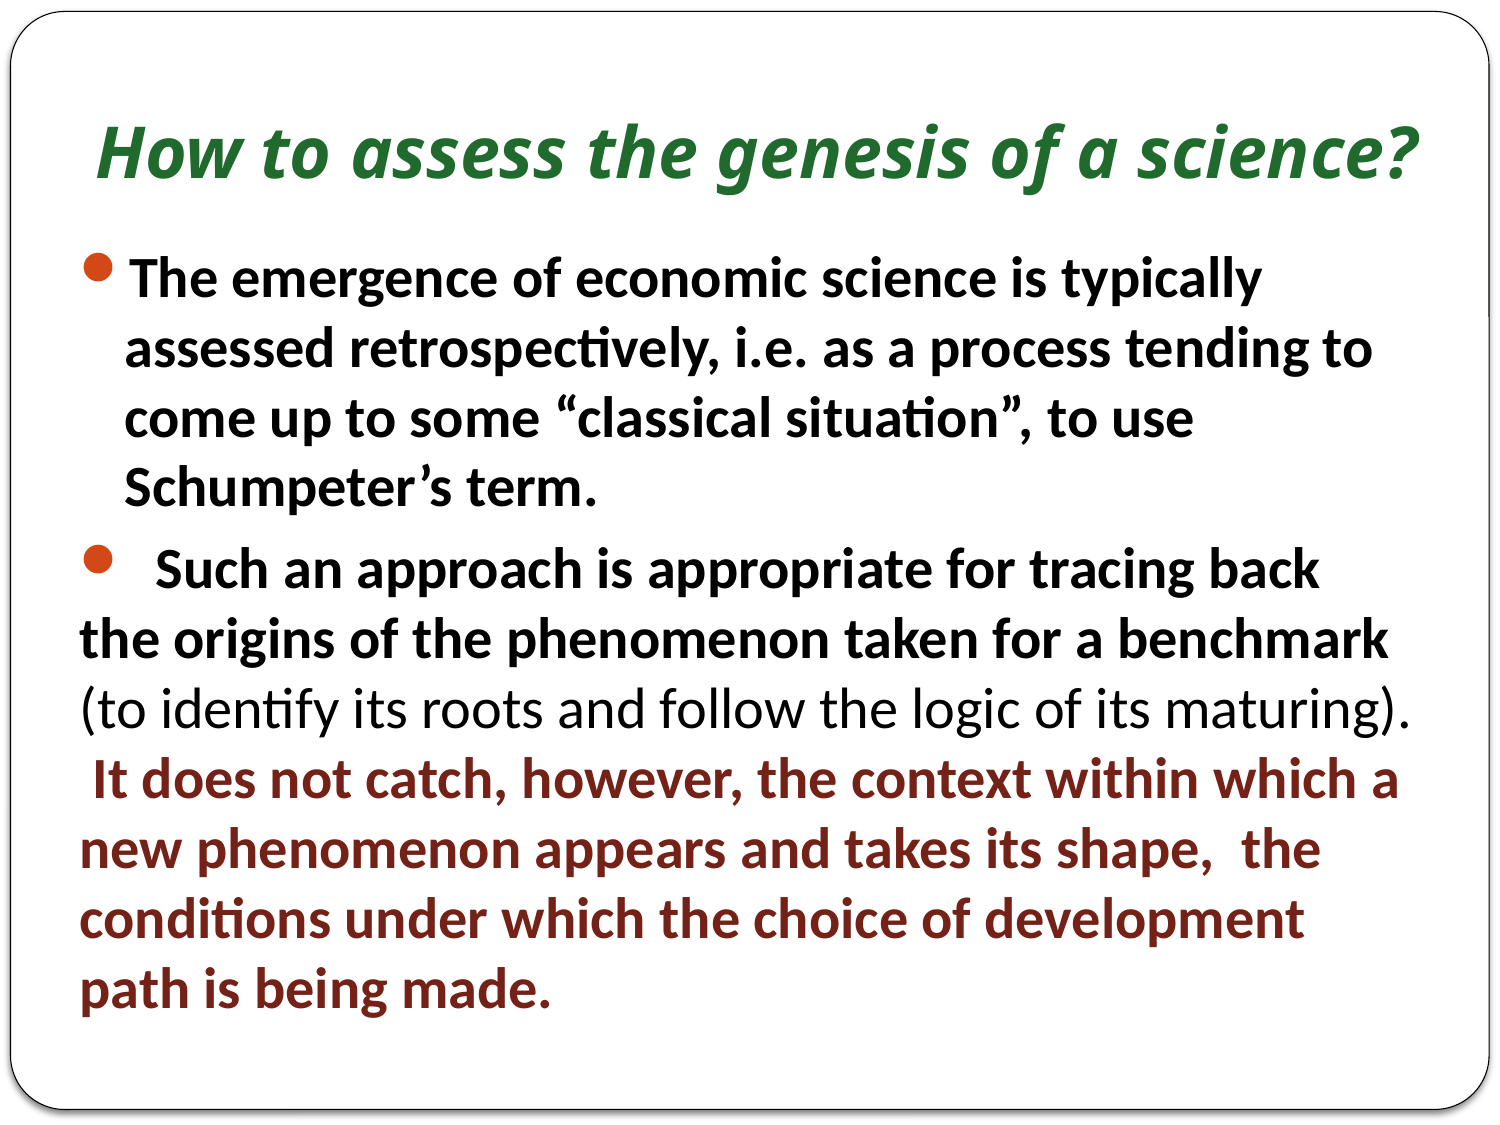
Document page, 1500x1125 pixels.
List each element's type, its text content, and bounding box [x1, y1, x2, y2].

title How to assess the genesis of a science? [64, 90, 1447, 209]
list The emergence of economic science is typically assessed retrospectively, i.e. as a process tending to come up to some “classical situation”, to use Schumpeter’s term. Such an approach is appropriate for tracing back the origins of the phenomenon taken for a benchmark (to identify its roots and follow the logic of its maturing). It does not catch, however, the context within which a new phenomenon appears and takes its shape, the conditions under which the choice of development path is being made. [64, 231, 1430, 1045]
